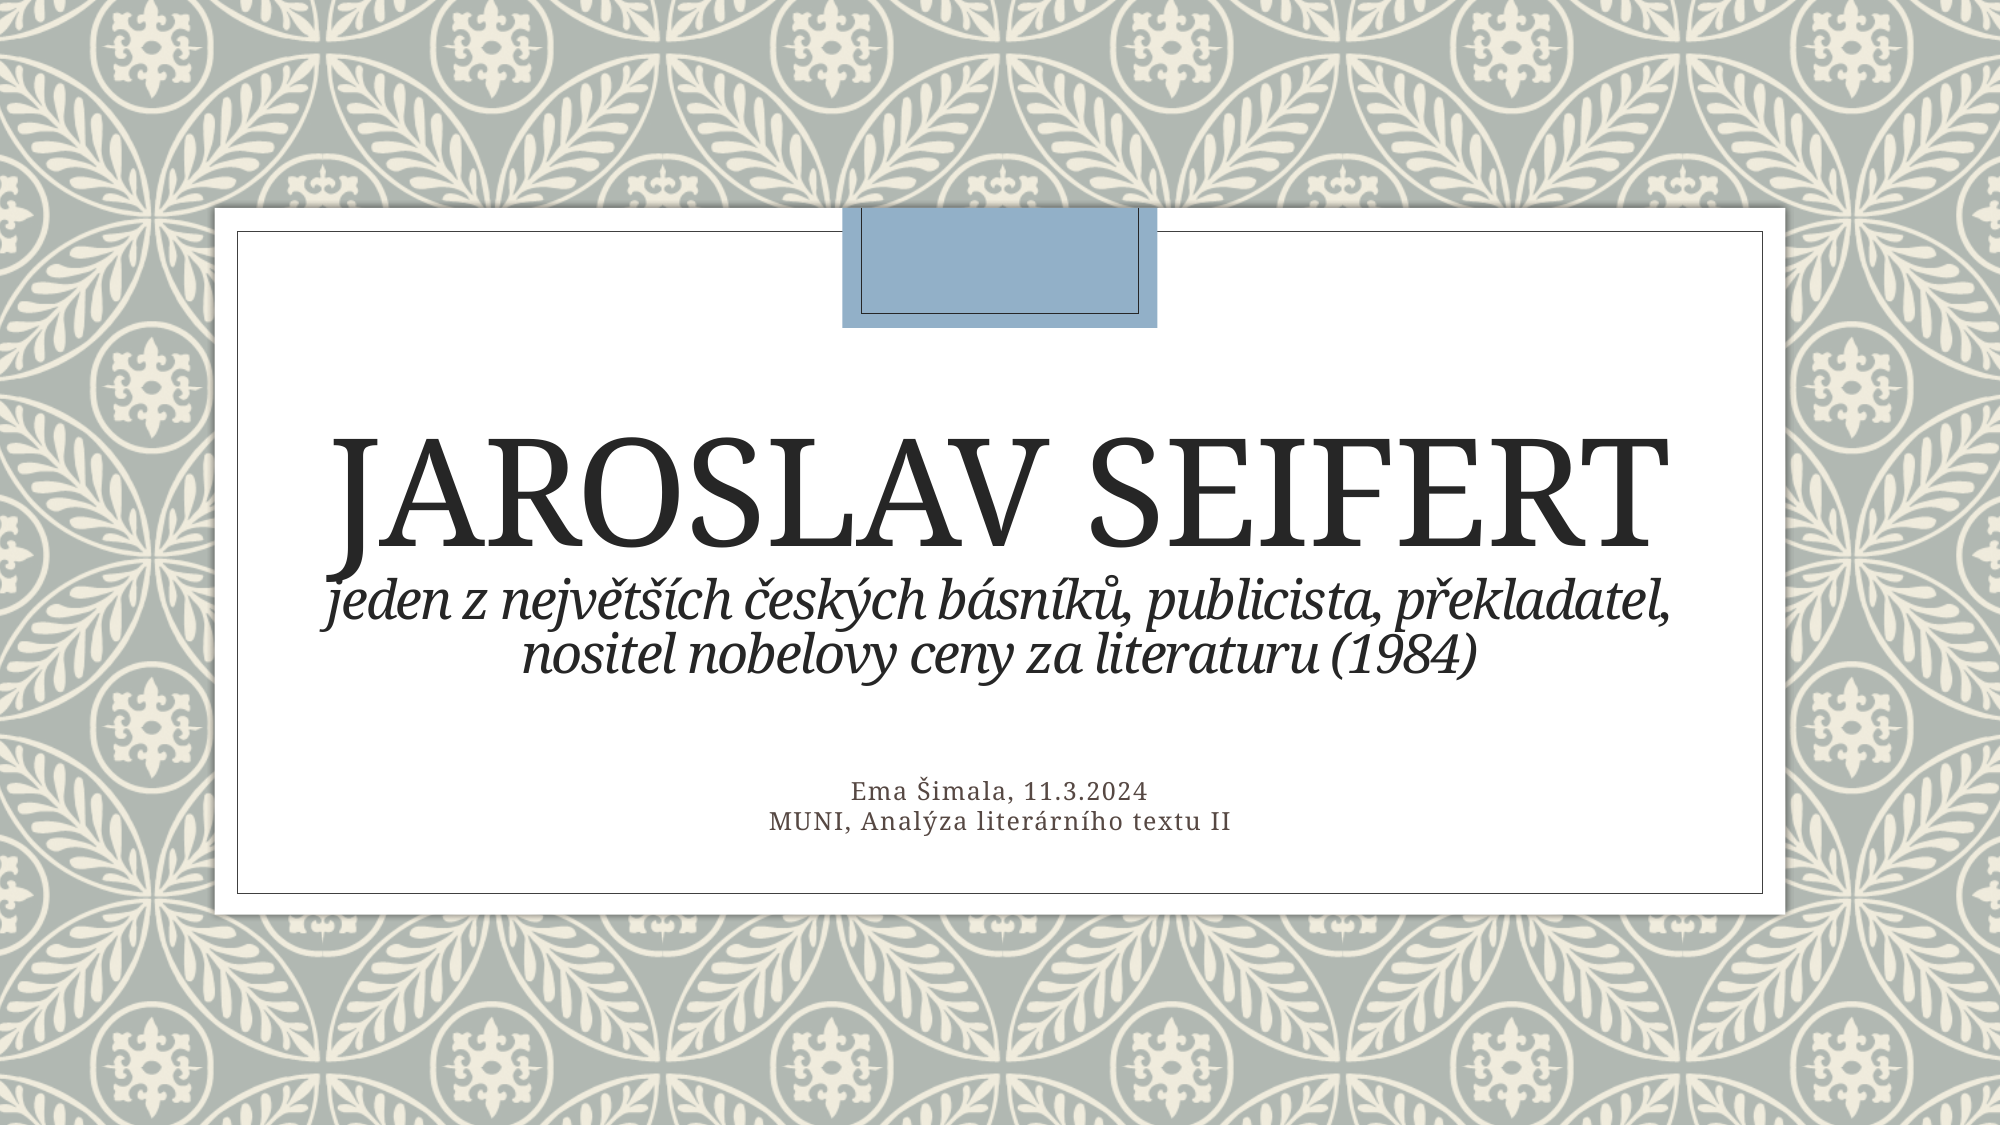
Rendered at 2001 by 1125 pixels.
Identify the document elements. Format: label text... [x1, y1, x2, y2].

title Jaroslav seifert jeden z největších českých básníků, publicista, překladatel, nositel nobelovy ceny za literaturu (1984) [256, 343, 1744, 768]
subtitle Ema Šimala, 11.3.2024 MUNI, Analýza literárního textu II [256, 768, 1745, 844]
